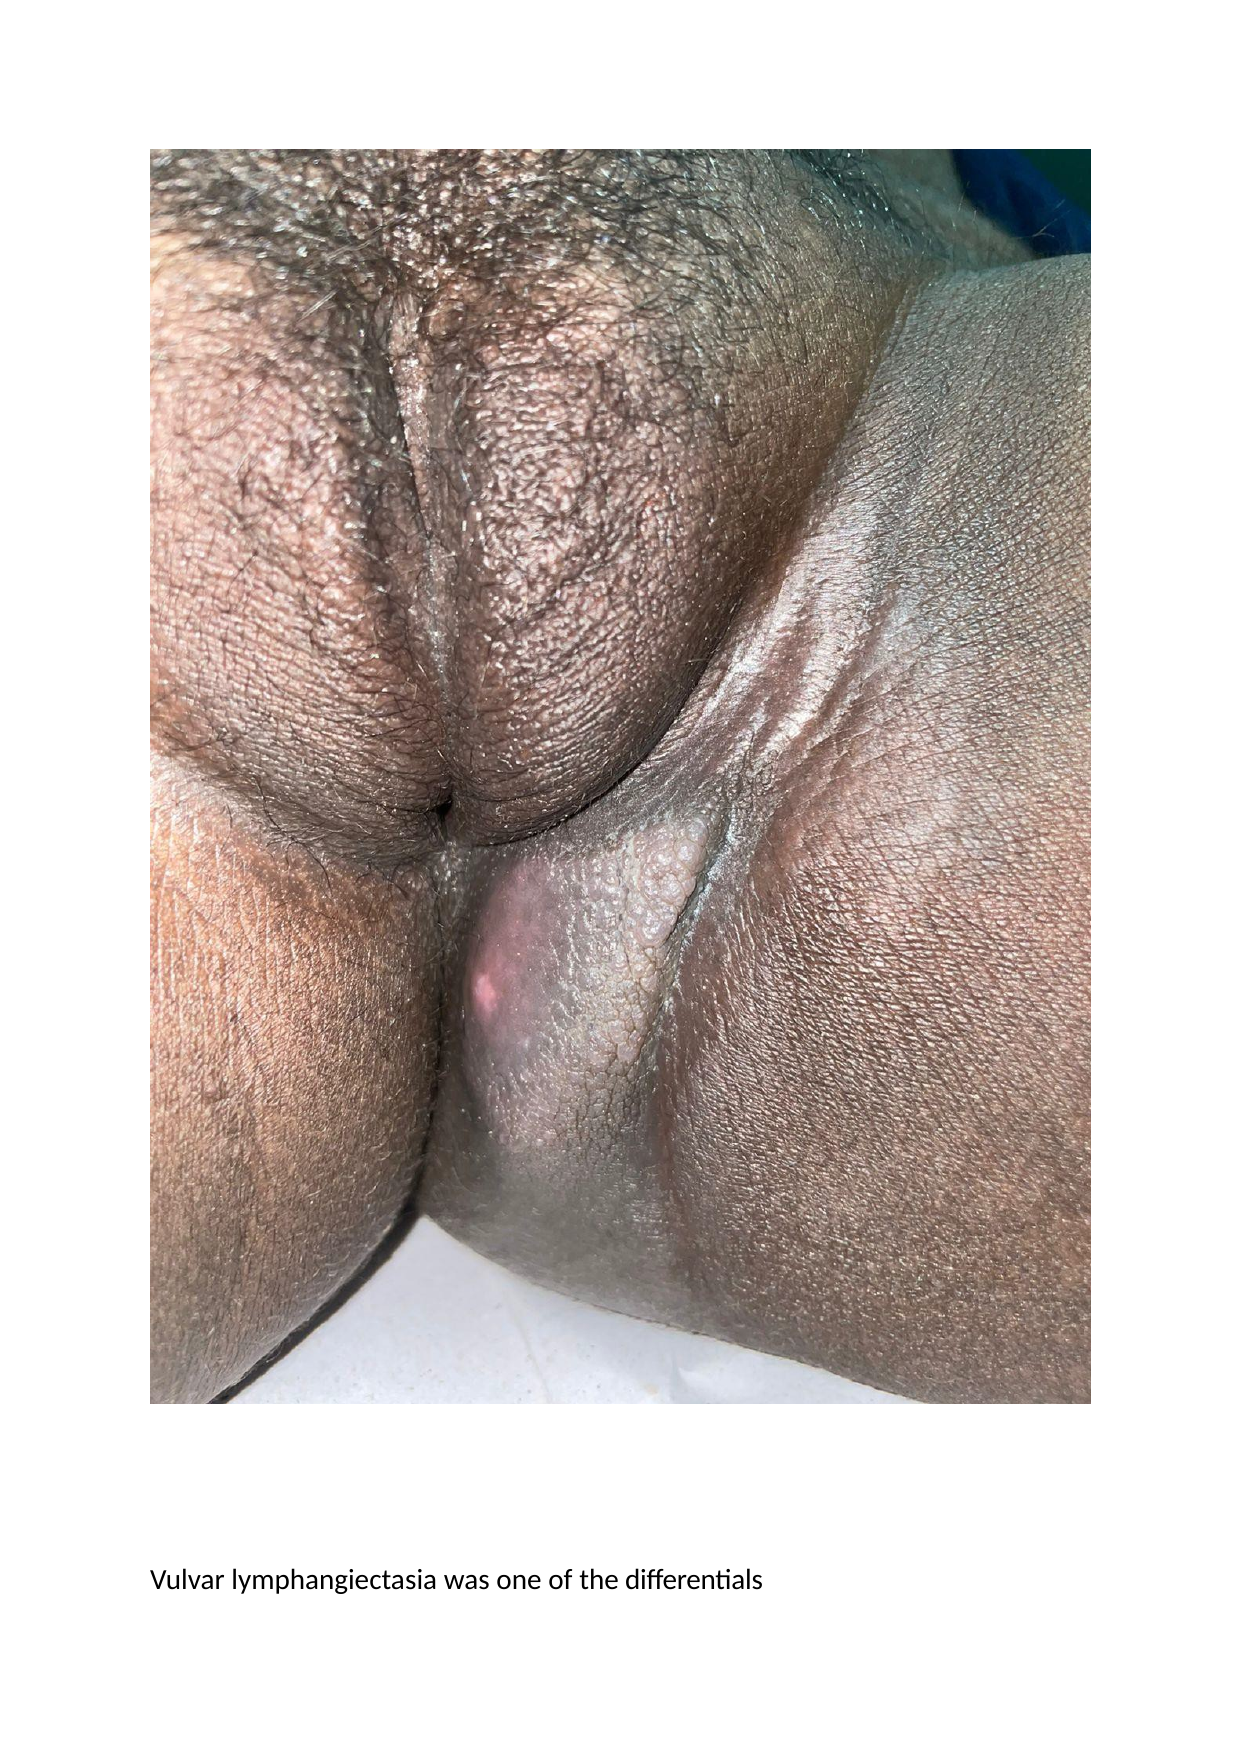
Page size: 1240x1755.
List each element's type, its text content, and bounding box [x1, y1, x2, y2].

text_box Vulvar lymphangiectasia was one of the differentials [147, 1558, 773, 1596]
picture [149, 149, 1091, 1404]
picture [1021, 149, 1091, 214]
